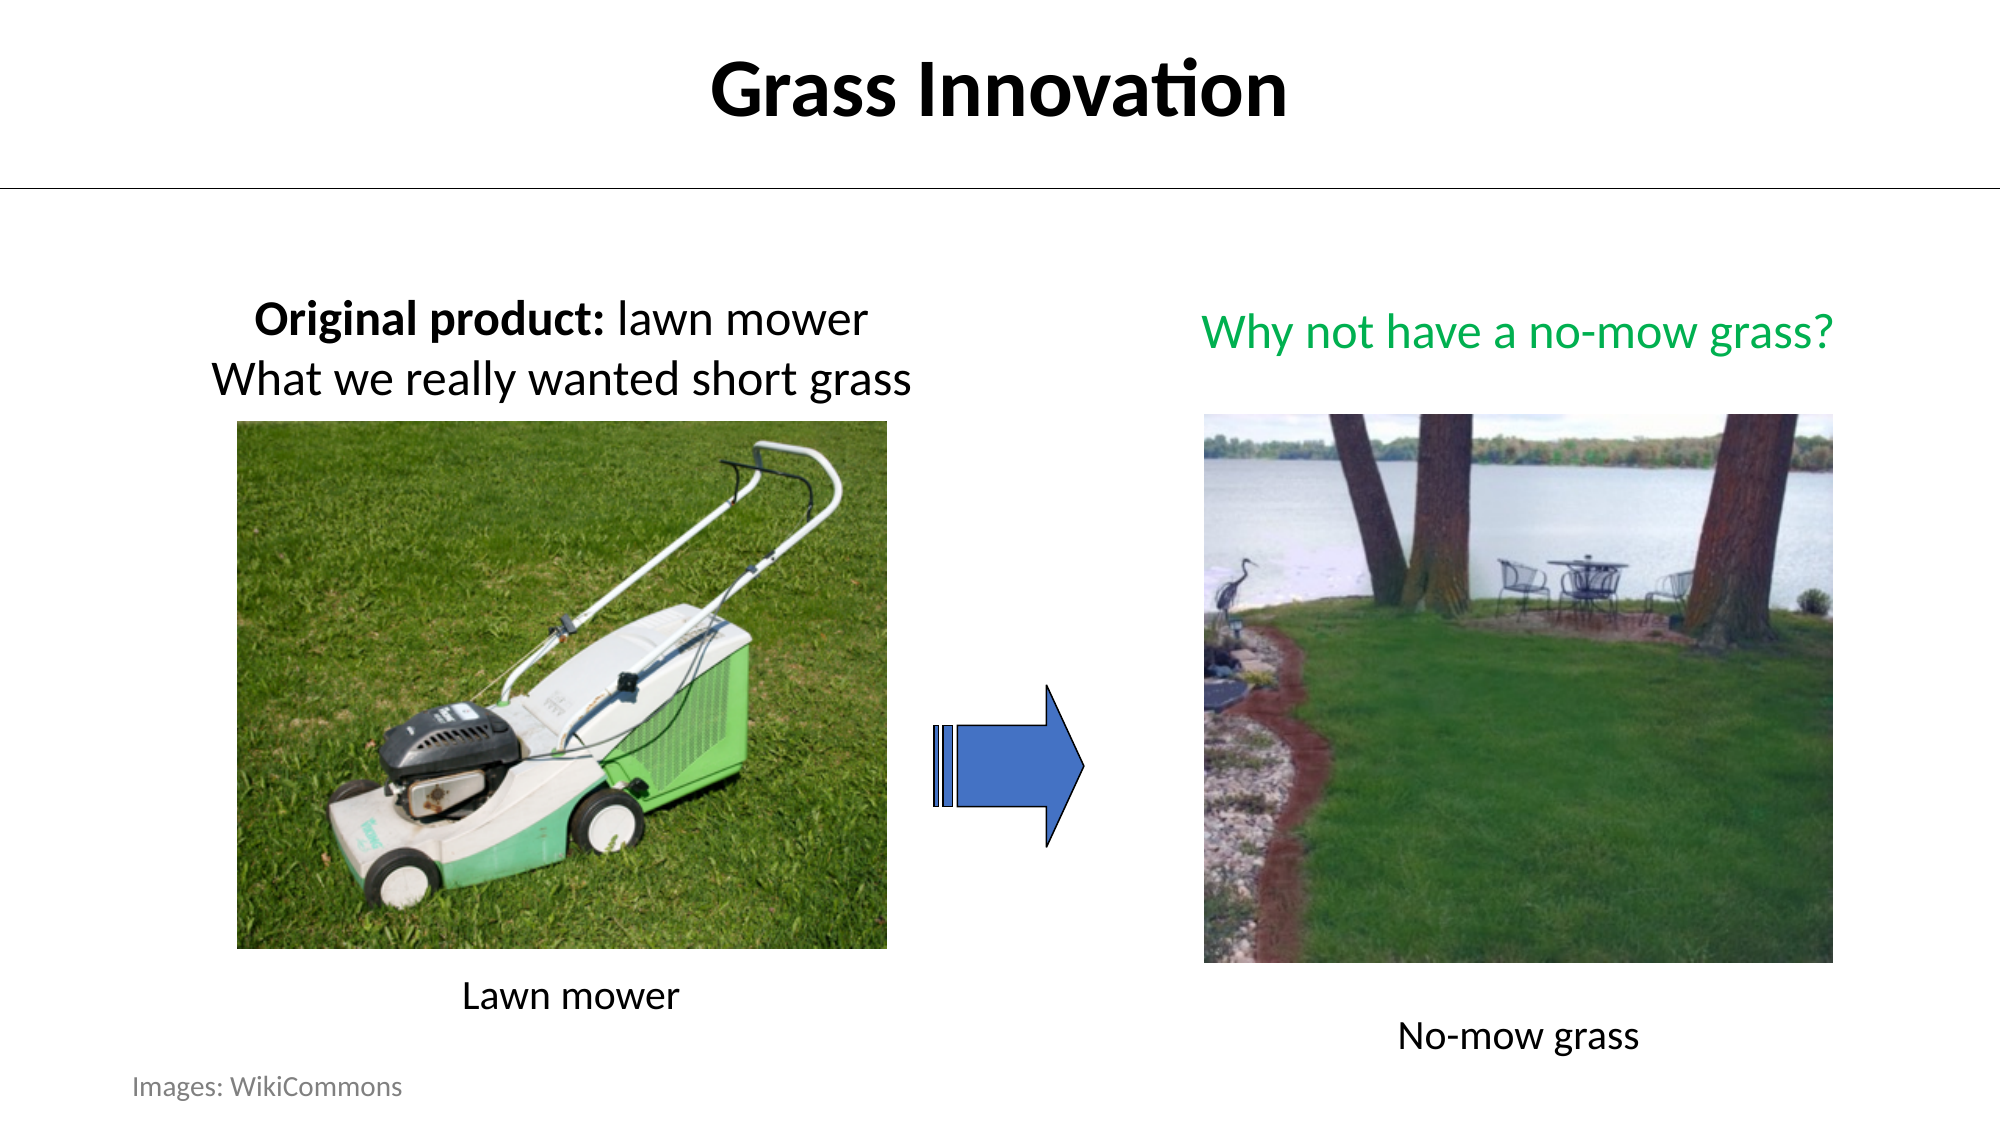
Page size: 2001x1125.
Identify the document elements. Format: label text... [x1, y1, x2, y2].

text_box No-mow grass [1382, 1000, 1655, 1066]
text_box Images: WikiCommons [117, 1059, 418, 1110]
text_box Original product: lawn mower What we really wanted short grass [196, 278, 928, 413]
picture [237, 421, 887, 949]
text_box Why not have a no-mow grass? [1186, 291, 1851, 367]
text_box [943, 725, 953, 807]
text_box Grass Innovation [695, 25, 1305, 141]
picture [1204, 414, 1833, 963]
text_box Lawn mower [447, 960, 696, 1026]
text_box [957, 684, 1084, 848]
text_box [933, 725, 939, 807]
